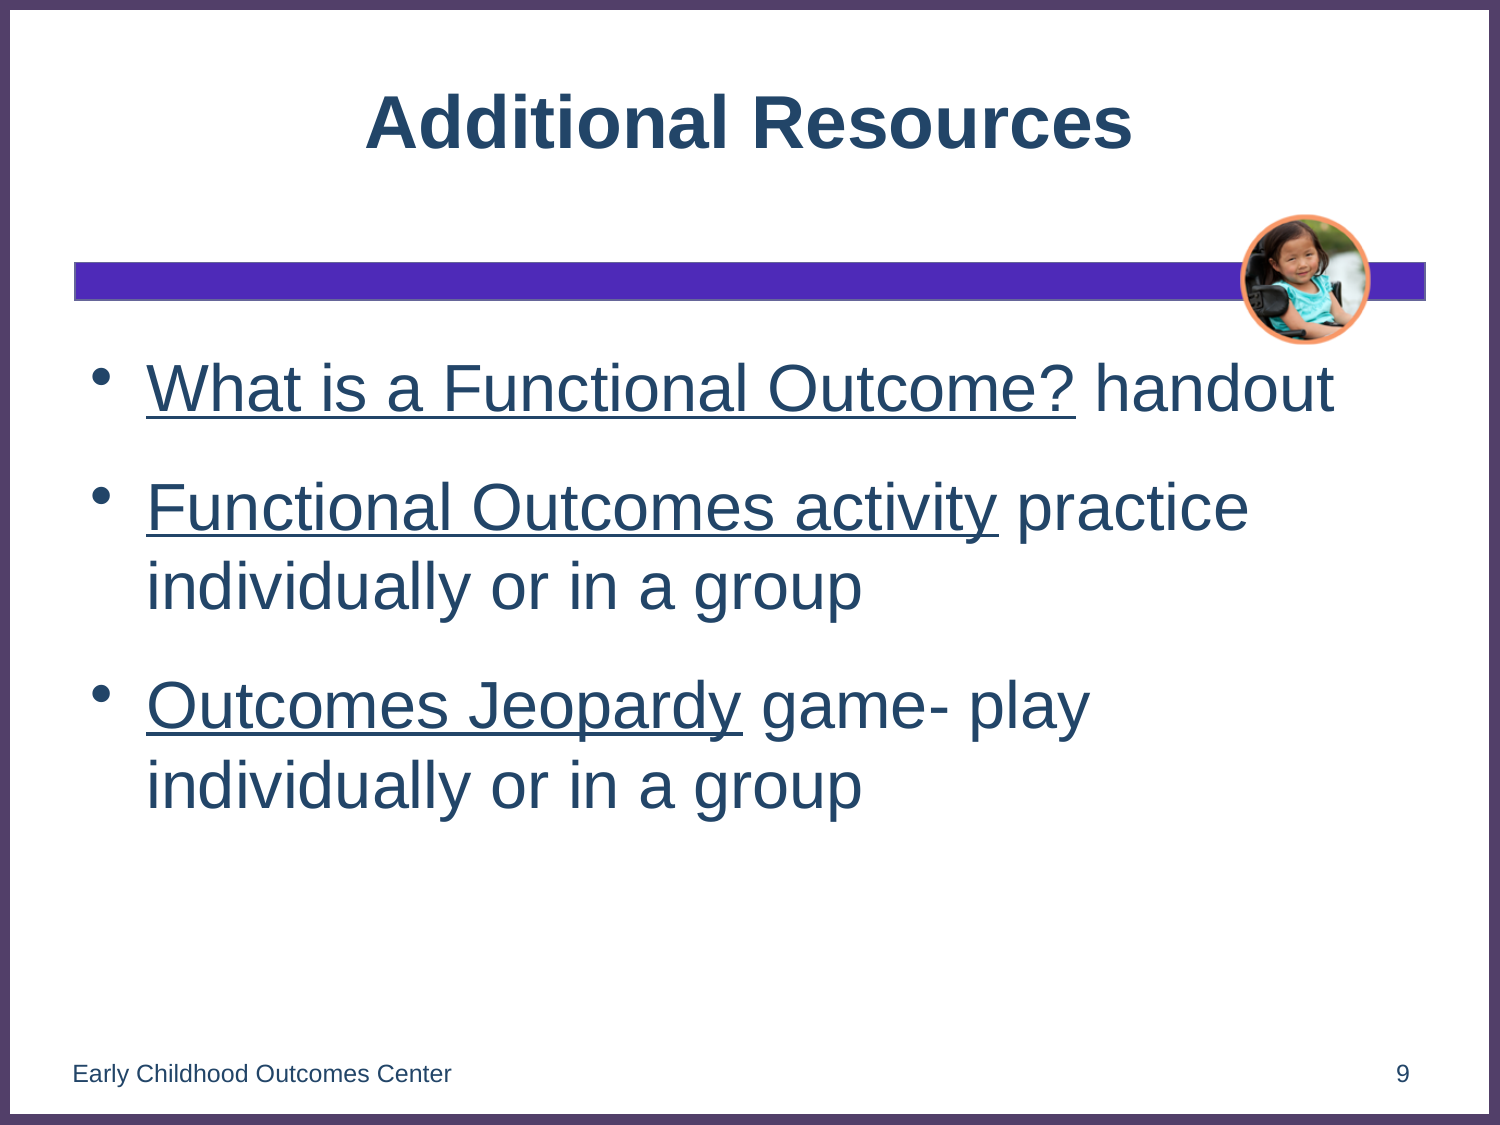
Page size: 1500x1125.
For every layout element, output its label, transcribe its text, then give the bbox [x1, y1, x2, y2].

title Additional Resources [87, 24, 1413, 213]
picture [1237, 213, 1373, 337]
list What is a Functional Outcome? handout Functional Outcomes activity practice individually or in a group Outcomes Jeopardy game- play individually or in a group [74, 337, 1426, 1025]
slide_number 9 [1074, 1042, 1425, 1103]
footer Early Childhood Outcomes Center [24, 1042, 500, 1103]
